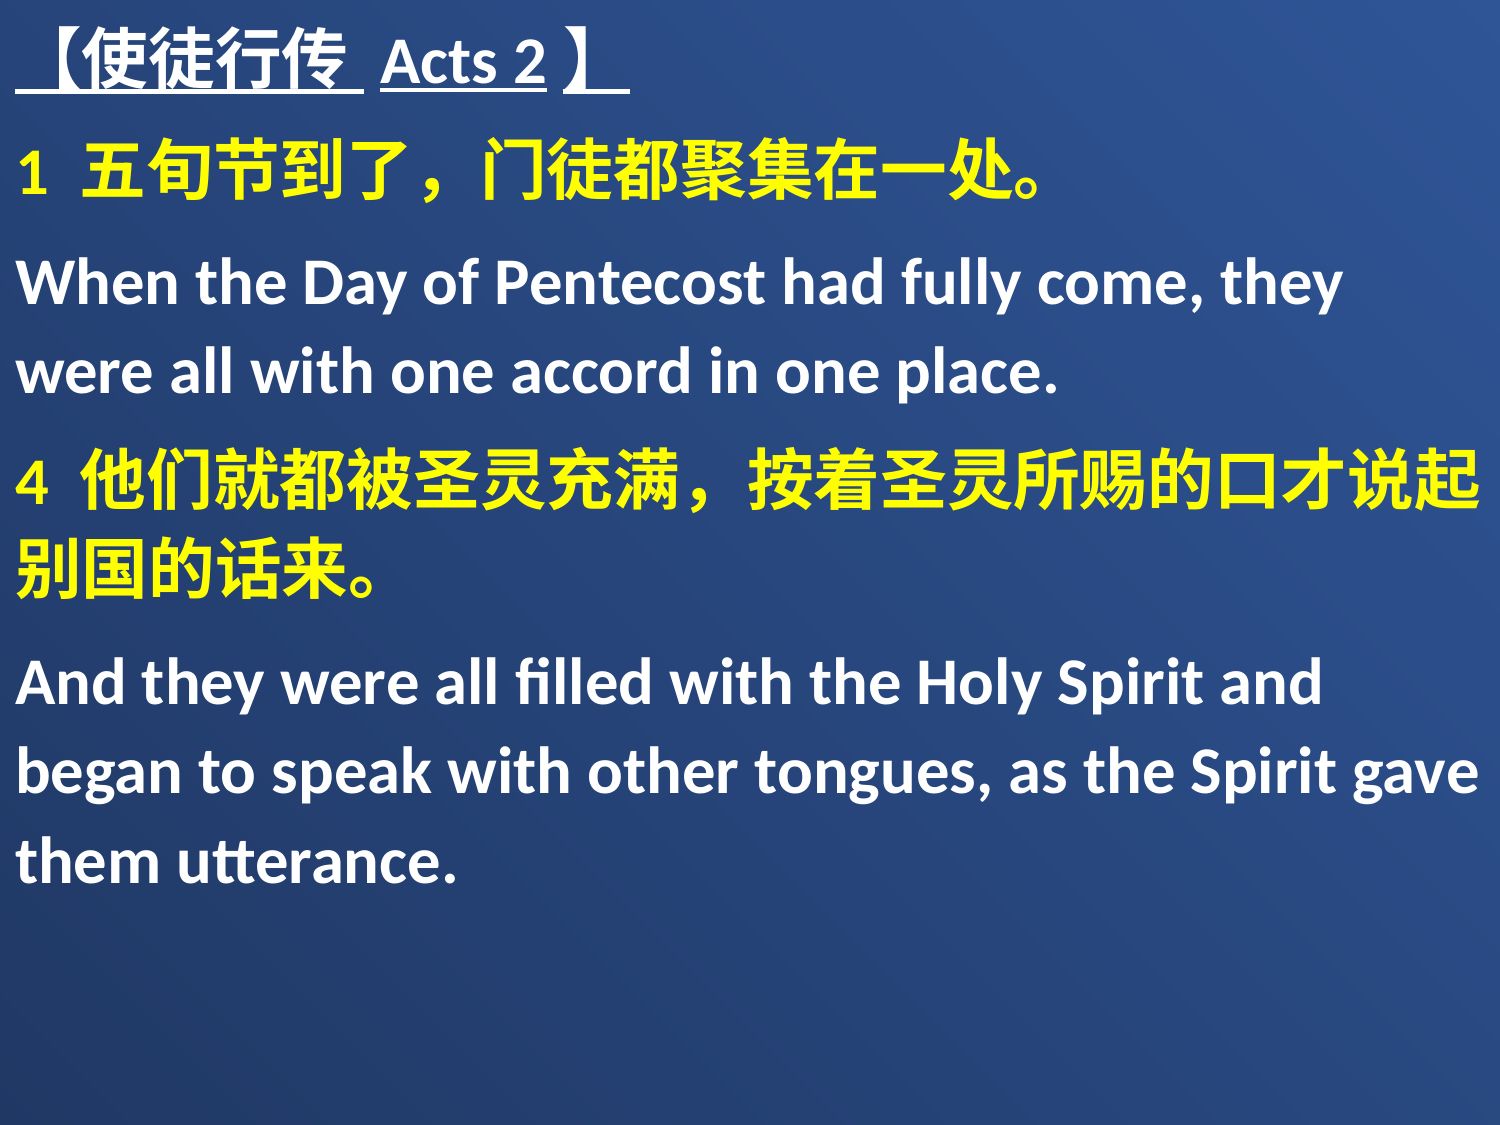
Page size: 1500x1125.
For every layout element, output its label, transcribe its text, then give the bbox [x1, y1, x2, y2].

subtitle 【使徒行传 Acts 2】 1 五旬节到了，门徒都聚集在一处。 When the Day of Pentecost had fully come, they were all with one accord in one place. 4 他们就都被圣灵充满，按着圣灵所赐的口才说起别国的话来。 And they were all filled with the Holy Spirit and began to speak with other tongues, as the Spirit gave them utterance. [0, 0, 1500, 1125]
